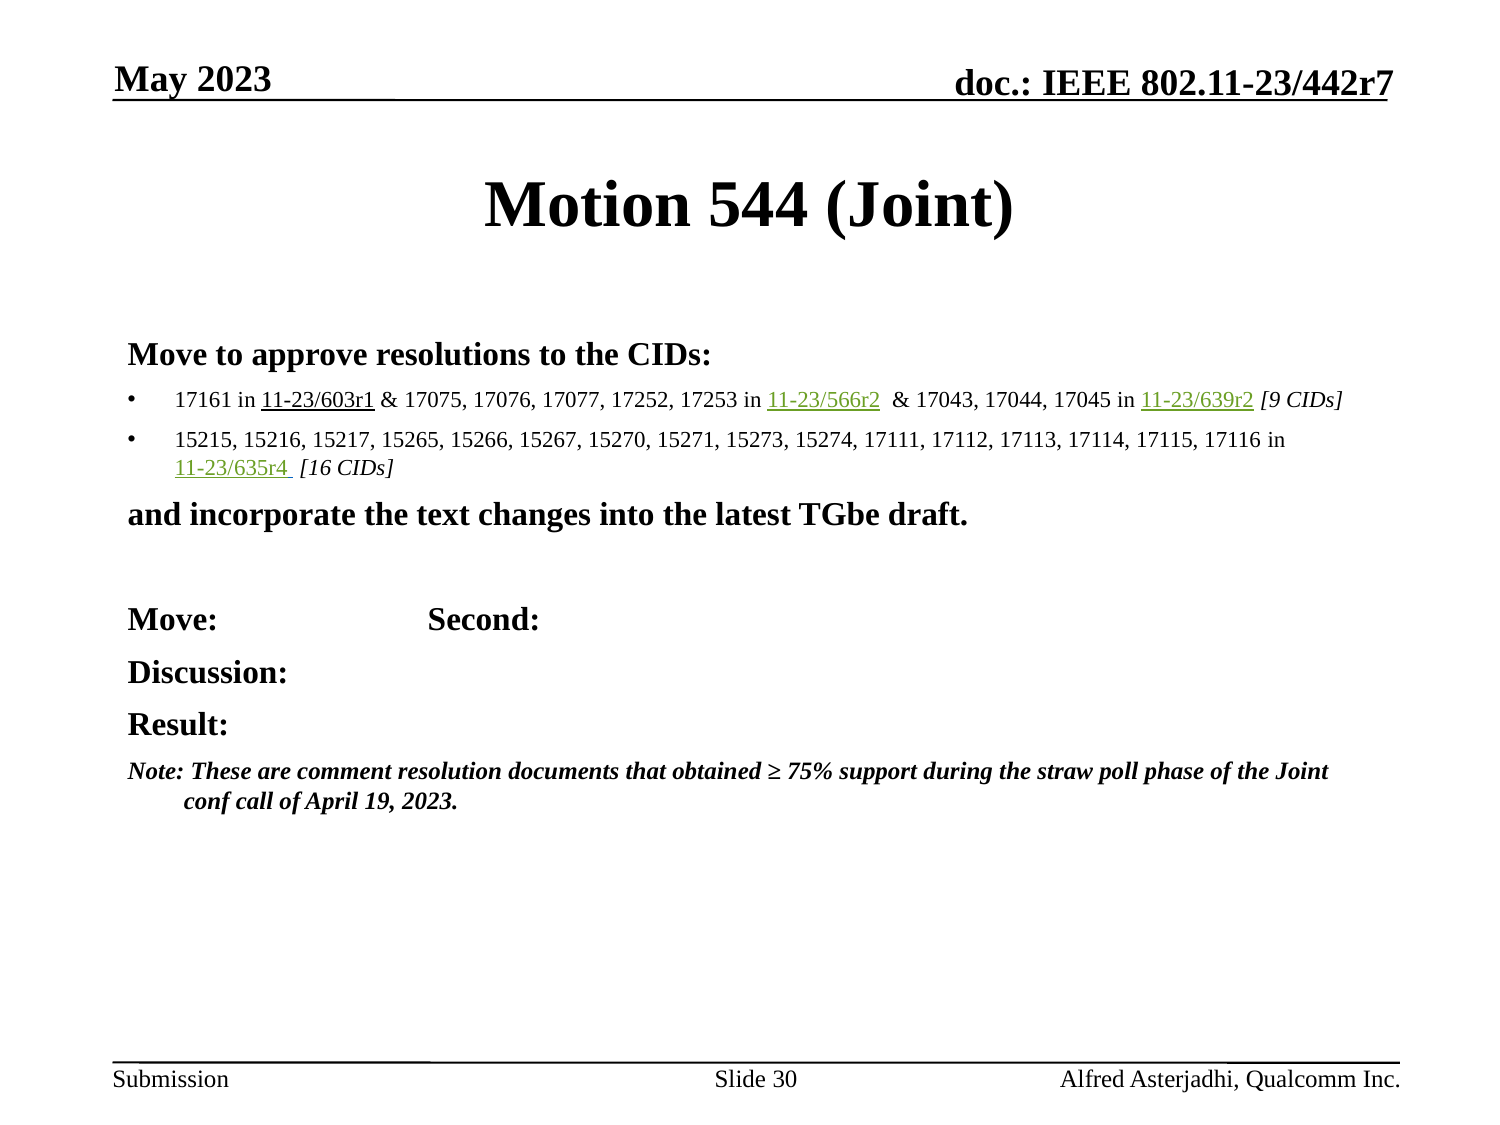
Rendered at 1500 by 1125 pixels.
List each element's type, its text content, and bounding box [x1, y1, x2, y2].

footer Alfred Asterjadhi, Qualcomm Inc. [878, 1061, 1402, 1093]
title Motion 544 (Joint) [112, 112, 1388, 288]
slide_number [114, 54, 423, 100]
slide_number Slide 30 [712, 1061, 800, 1123]
list Move to approve resolutions to the CIDs: 17161 in 11-23/603r1 & 17075, 17076, 17077, 17252, 17253 in 11-23/566r2 & 17043, 17044, 17045 in 11-23/639r2 [9 CIDs] 15215, 15216, 15217, 15265, 15266, 15267, 15270, 15271, 15273, 15274, 17111, 17112, 17113, 17114, 17115, 17116 in 11-23/635r4 [16 CIDs] and incorporate the text changes into the latest TGbe draft. Move: Second: Discussion: Result: Note: These are comment resolution documents that obtained ≥ 75% support during the straw poll phase of the Joint conf call of April 19, 2023. [112, 324, 1388, 1063]
